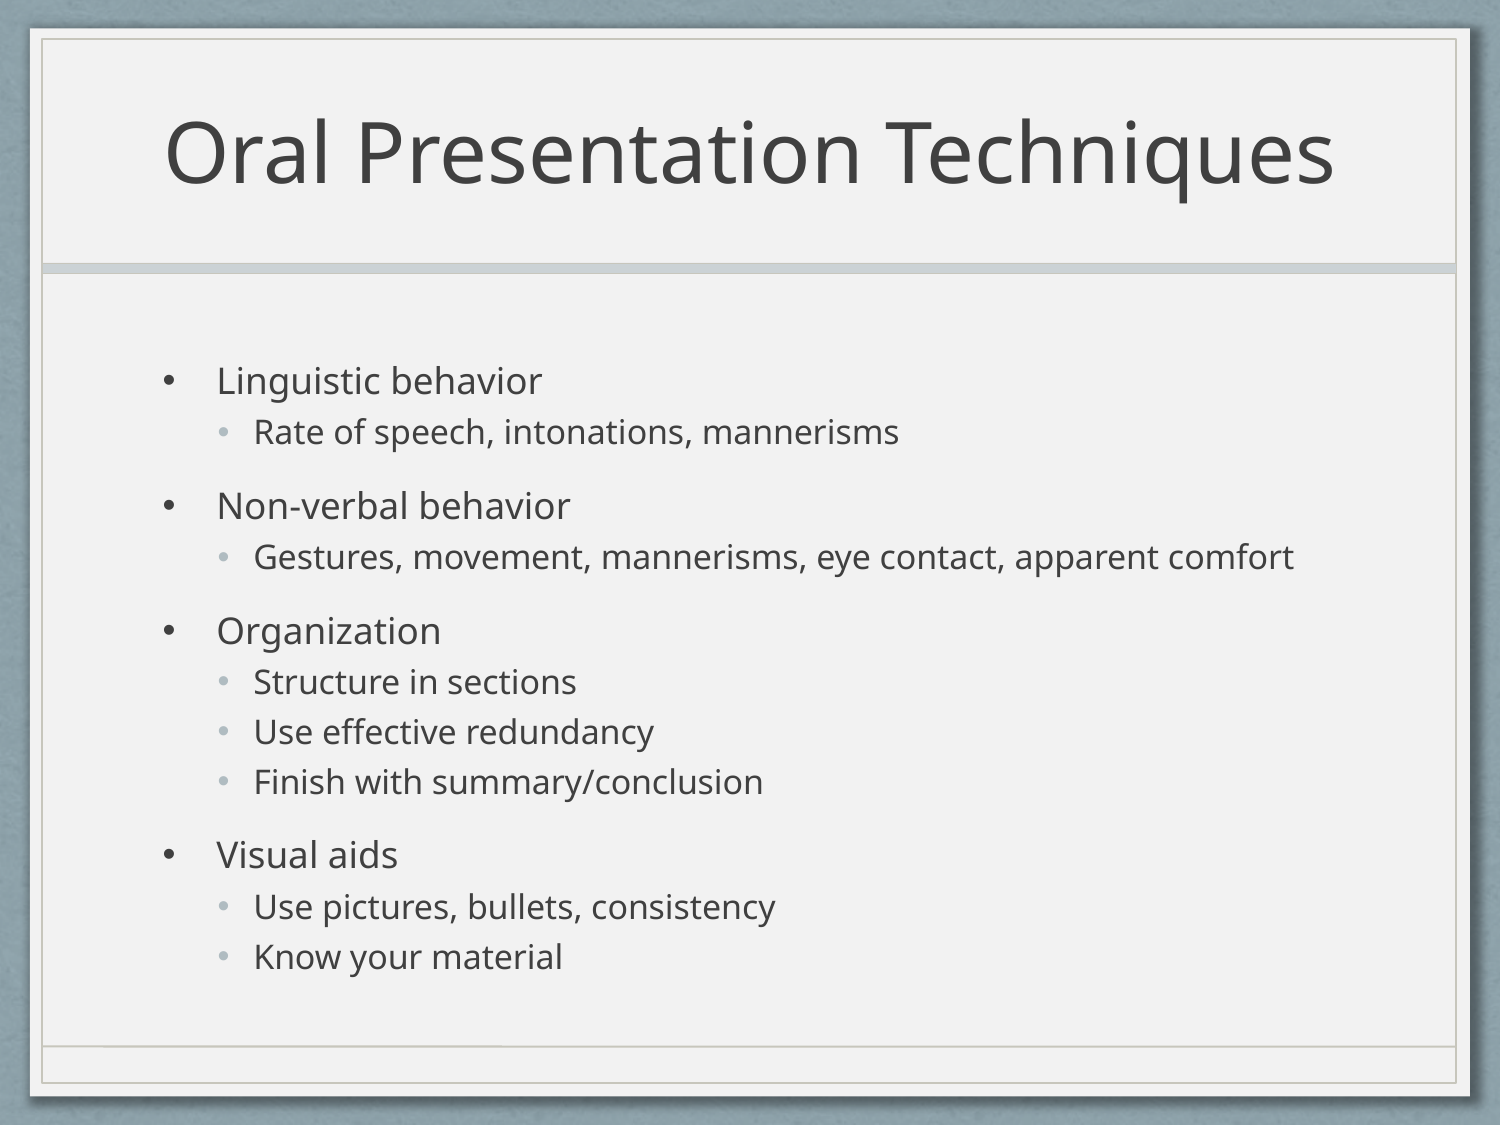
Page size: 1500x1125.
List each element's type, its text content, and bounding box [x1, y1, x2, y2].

list Linguistic behavior Rate of speech, intonations, mannerisms Non-verbal behavior Gestures, movement, mannerisms, eye contact, apparent comfort Organization Structure in sections Use effective redundancy Finish with summary/conclusion Visual aids Use pictures, bullets, consistency Know your material [147, 350, 1353, 995]
title Oral Presentation Techniques [147, 40, 1353, 260]
